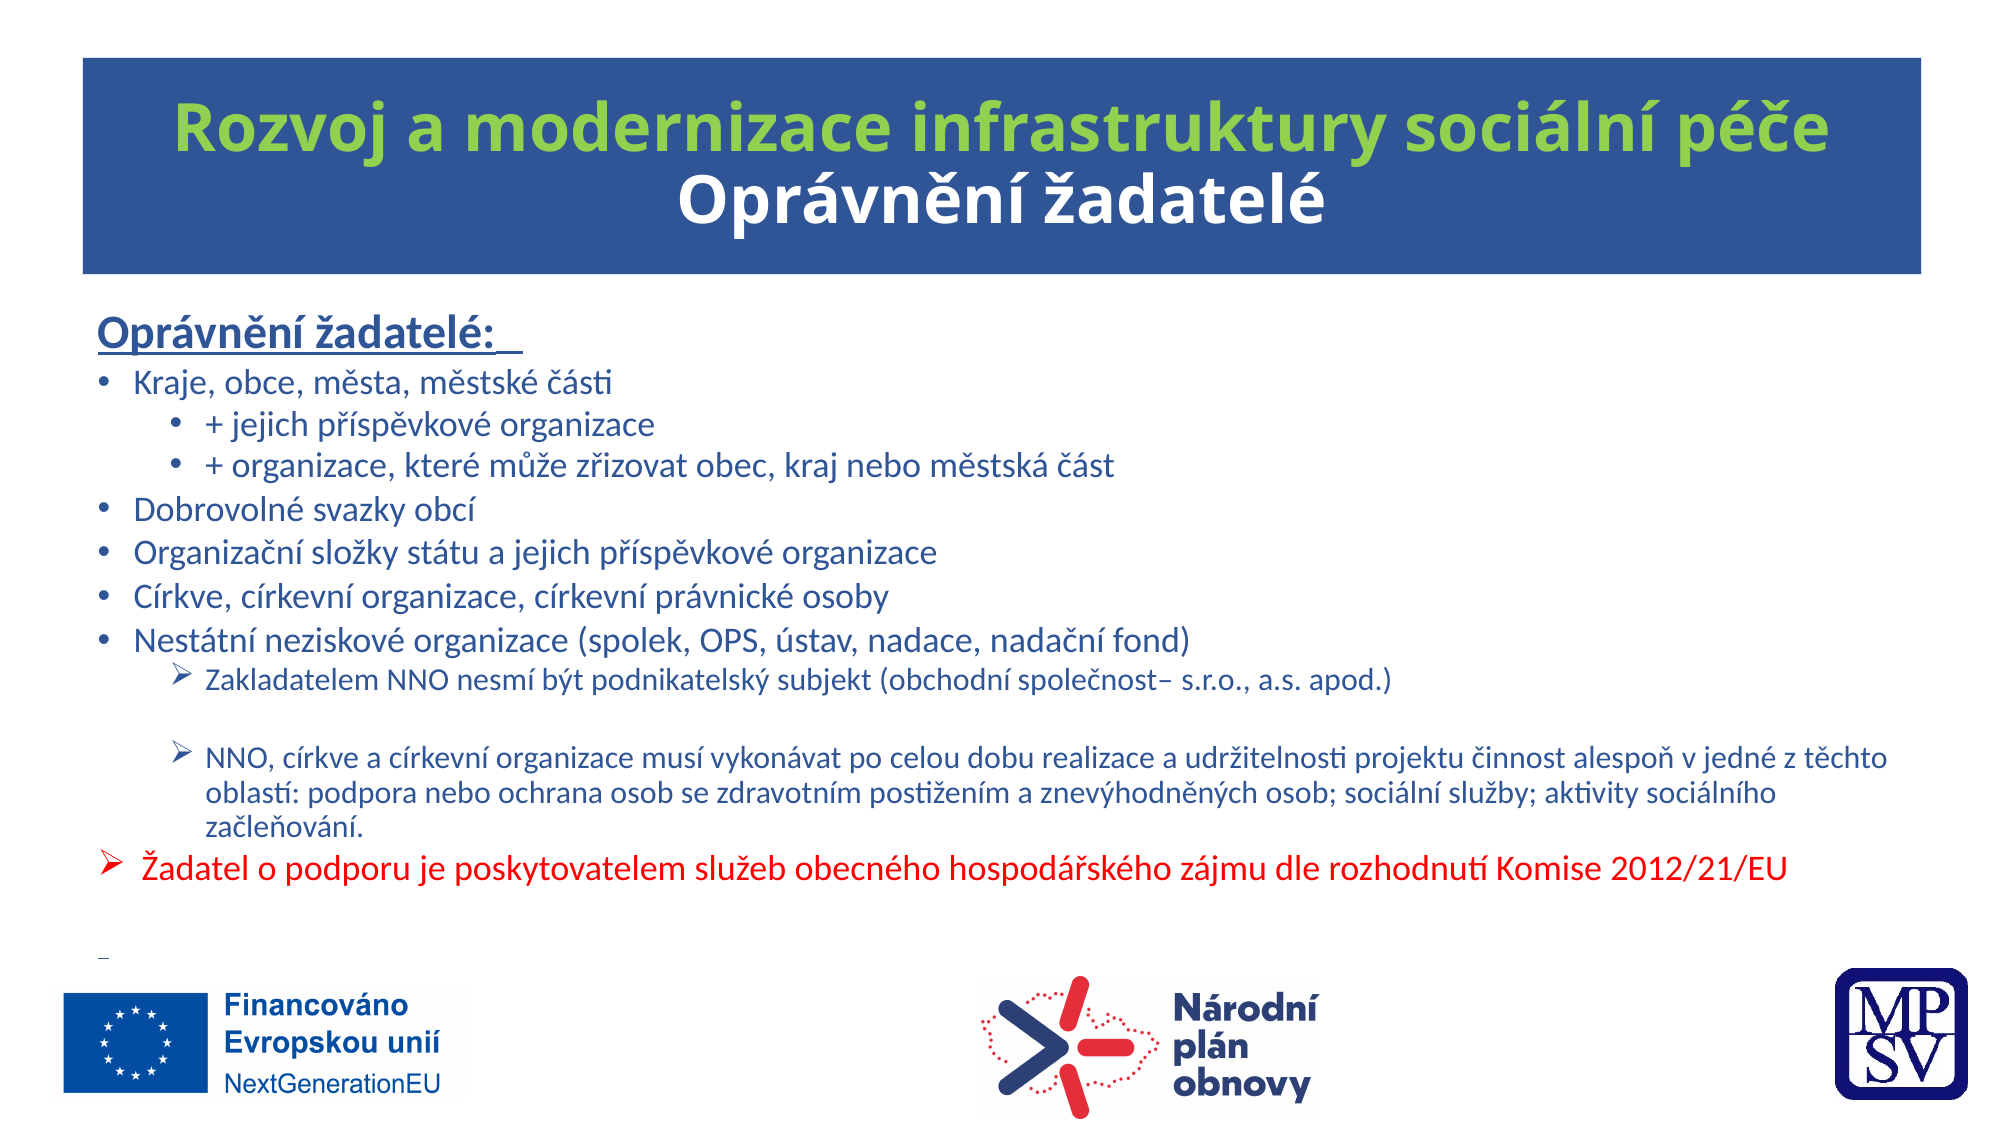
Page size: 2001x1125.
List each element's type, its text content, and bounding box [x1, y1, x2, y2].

list Oprávnění žadatelé: Kraje, obce, města, městské části + jejich příspěvkové organizace + organizace, které může zřizovat obec, kraj nebo městská část Dobrovolné svazky obcí Organizační složky státu a jejich příspěvkové organizace Církve, církevní organizace, církevní právnické osoby Nestátní neziskové organizace (spolek, OPS, ústav, nadace, nadační fond) Zakladatelem NNO nesmí být podnikatelský subjekt (obchodní společnost– s.r.o., a.s. apod.) NNO, církve a církevní organizace musí vykonávat po celou dobu realizace a udržitelnosti projektu činnost alespoň v jedné z těchto oblastí: podpora nebo ochrana osob se zdravotním postižením a znevýhodněných osob; sociální služby; aktivity sociálního začleňování. Žadatel o podporu je poskytovatelem služeb obecného hospodářského zájmu dle rozhodnutí Komise 2012/21/EU [82, 299, 1922, 985]
picture [49, 984, 466, 1100]
picture [1835, 968, 1968, 1100]
title Rozvoj a modernizace infrastruktury sociální péče Oprávnění žadatelé [82, 57, 1922, 275]
picture [981, 976, 1320, 1119]
